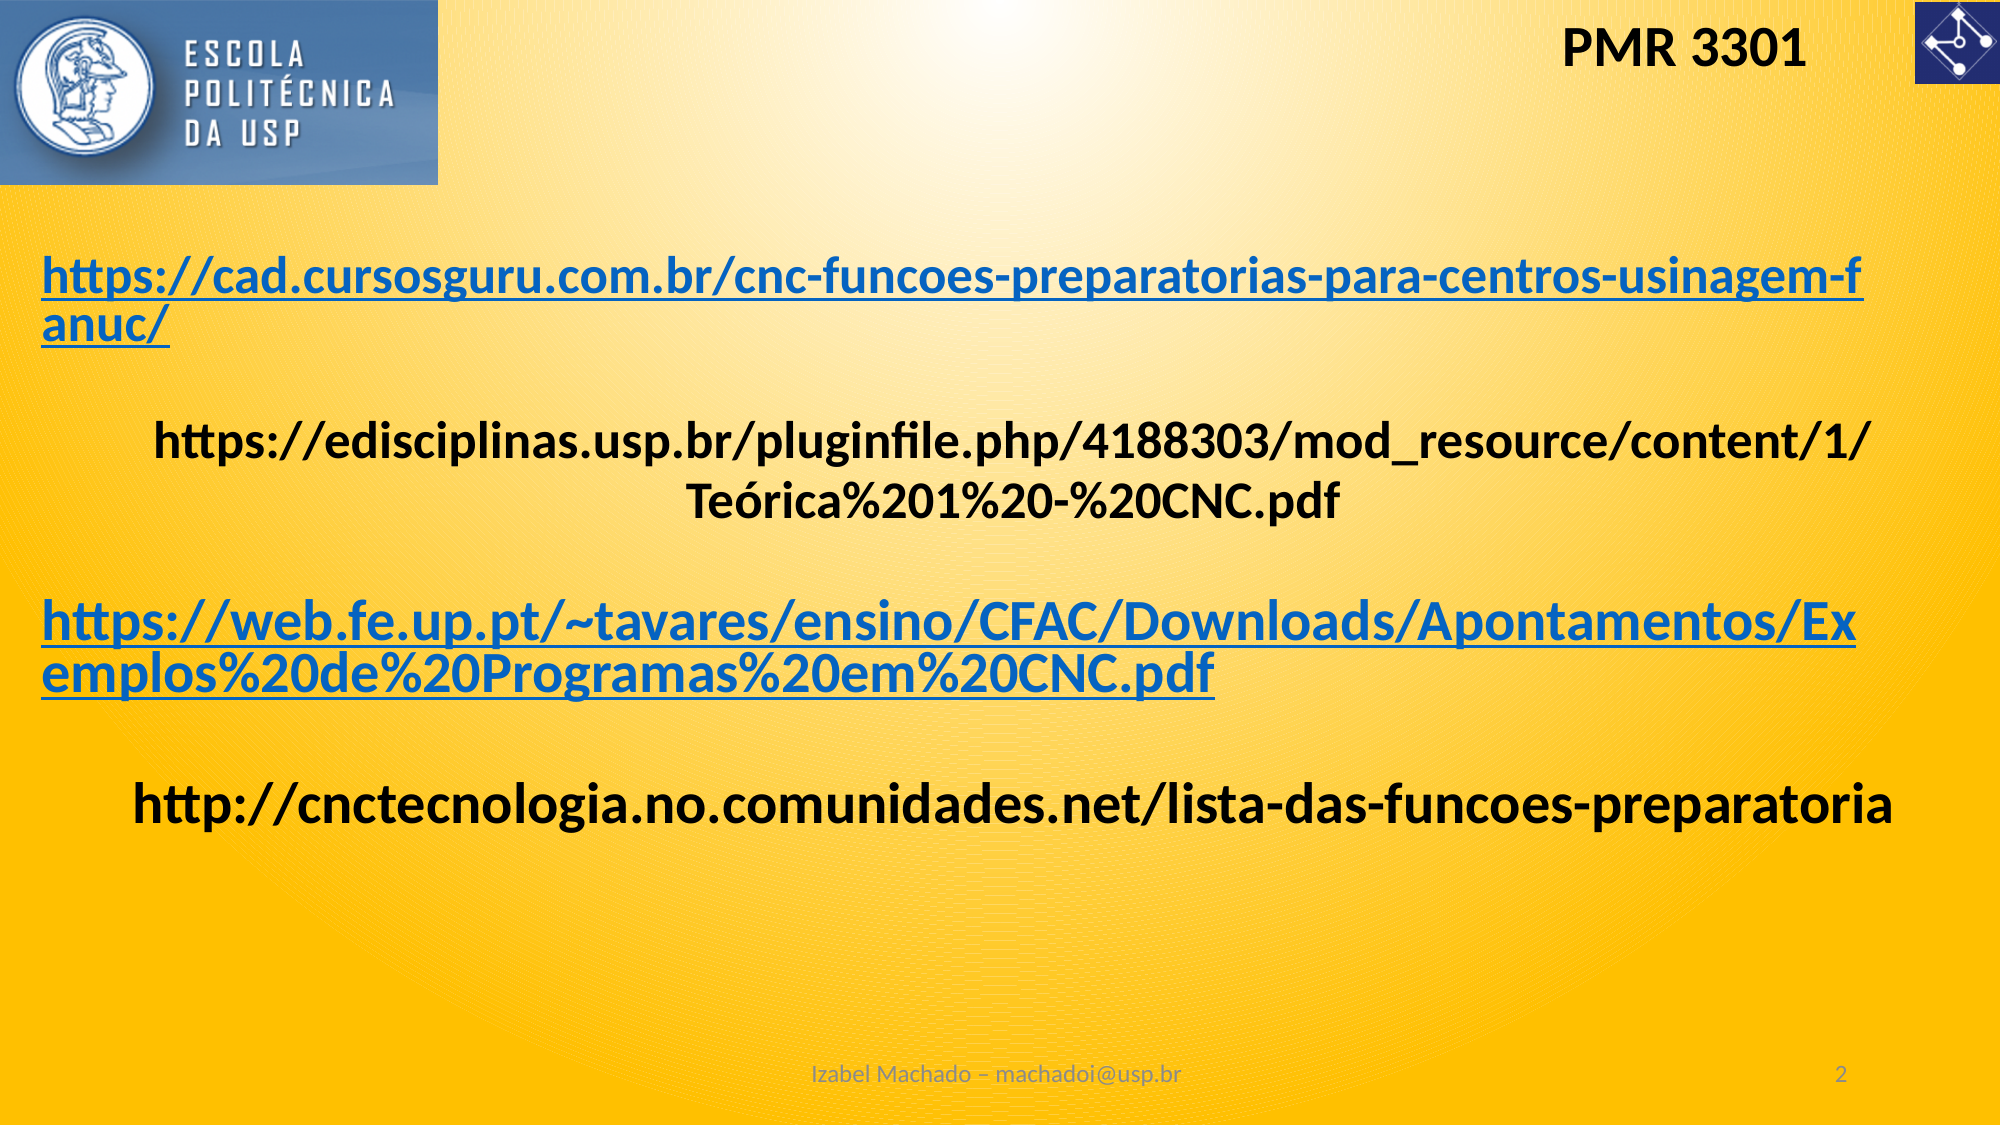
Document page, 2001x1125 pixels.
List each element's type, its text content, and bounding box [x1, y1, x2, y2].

picture [0, 0, 438, 185]
text_box https://cad.cursosguru.com.br/cnc-funcoes-preparatorias-para-centros-usinagem-fanuc/ https://edisciplinas.usp.br/pluginfile.php/4188303/mod_resource/content/1/Teórica%201%20-%20CNC.pdf https://web.fe.up.pt/~tavares/ensino/CFAC/Downloads/Apontamentos/Exemplos%20de%20Programas%20em%20CNC.pdf http://cnctecnologia.no.comunidades.net/lista-das-funcoes-preparatoria [27, 239, 1940, 1103]
picture [1915, 2, 2000, 84]
